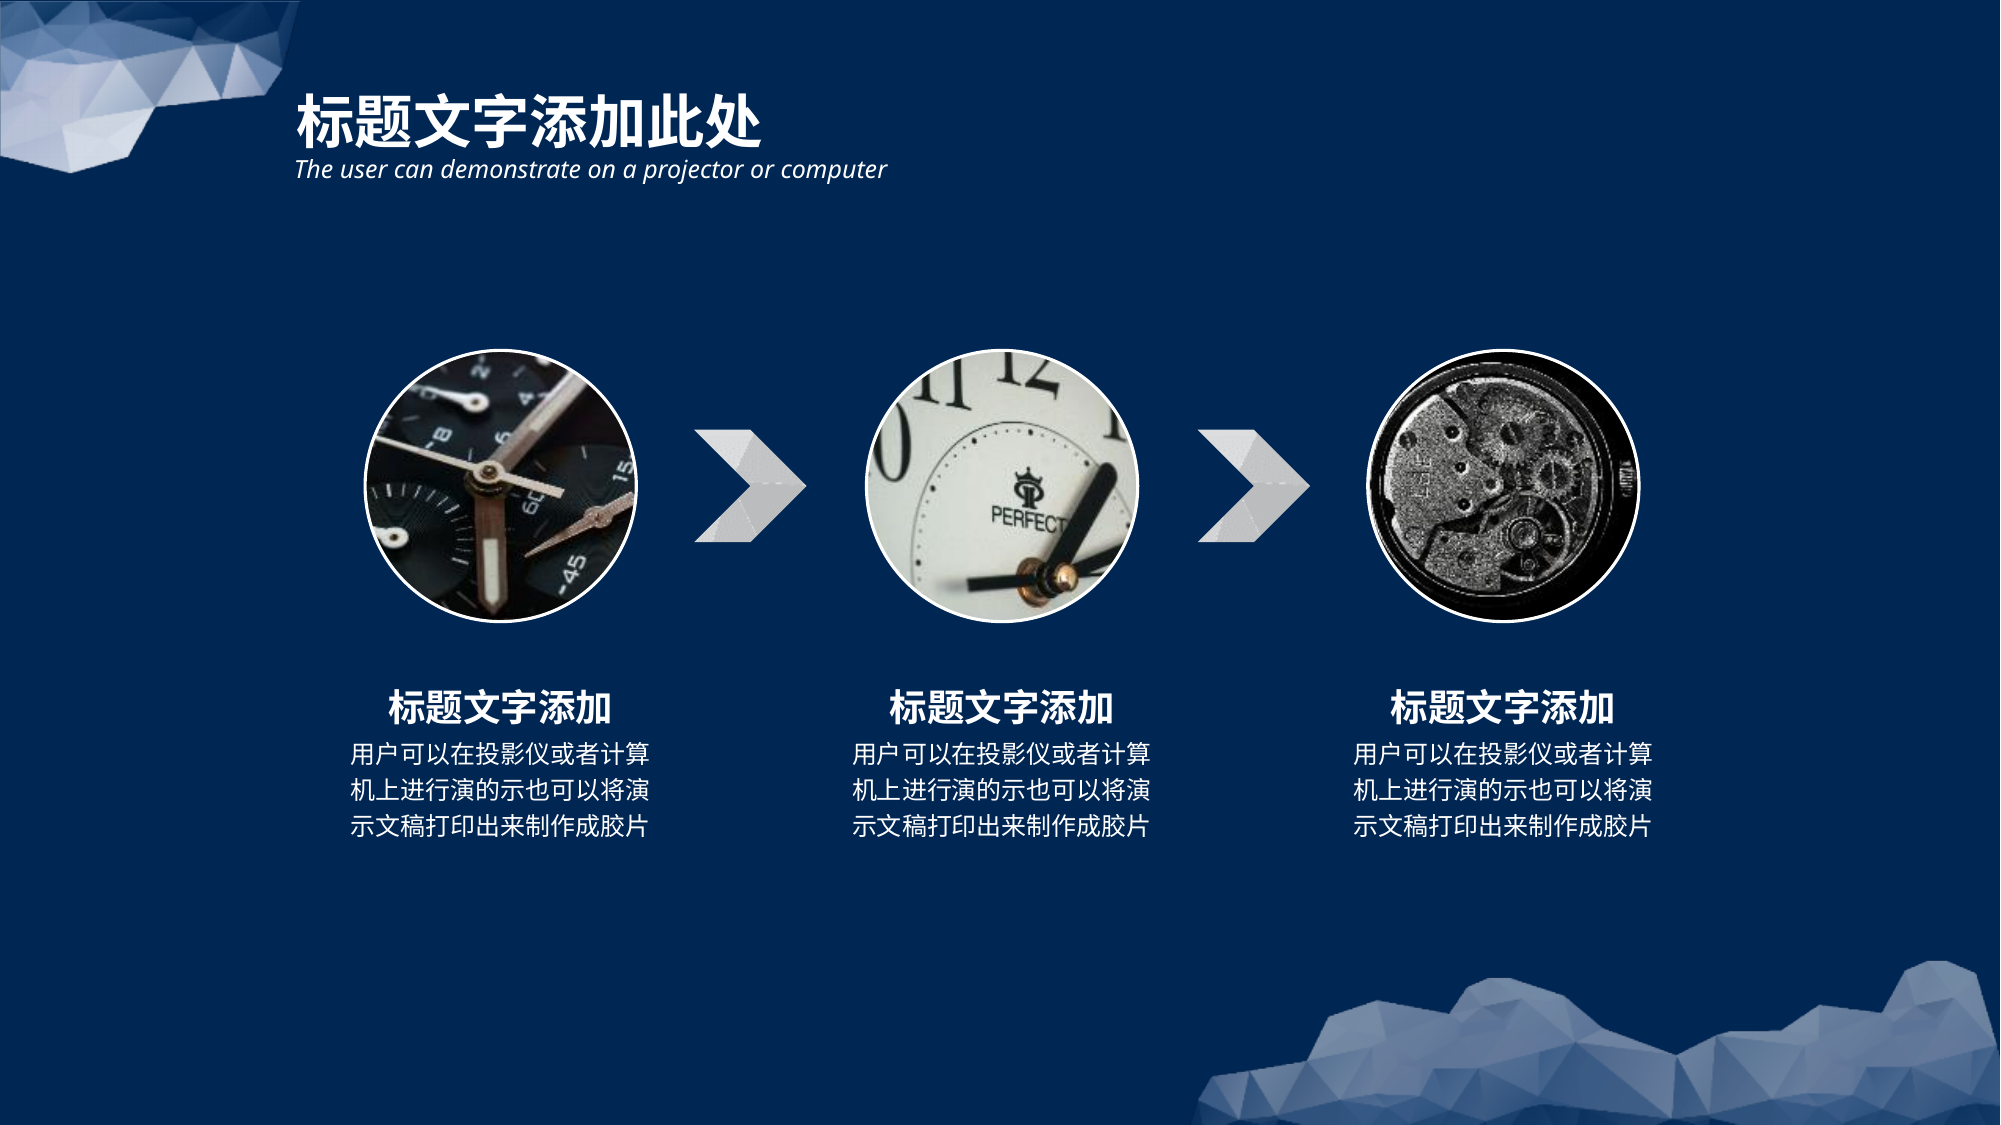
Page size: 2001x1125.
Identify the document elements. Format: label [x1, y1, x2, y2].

text_box [279, 77, 1096, 192]
picture [365, 350, 637, 622]
text_box [831, 668, 1173, 850]
picture [866, 350, 1138, 622]
picture [694, 429, 807, 543]
picture [1177, 953, 2000, 1125]
picture [1367, 350, 1639, 622]
picture [1, 2, 315, 191]
text_box [1332, 668, 1675, 850]
text_box [329, 668, 672, 850]
picture [1197, 429, 1311, 543]
